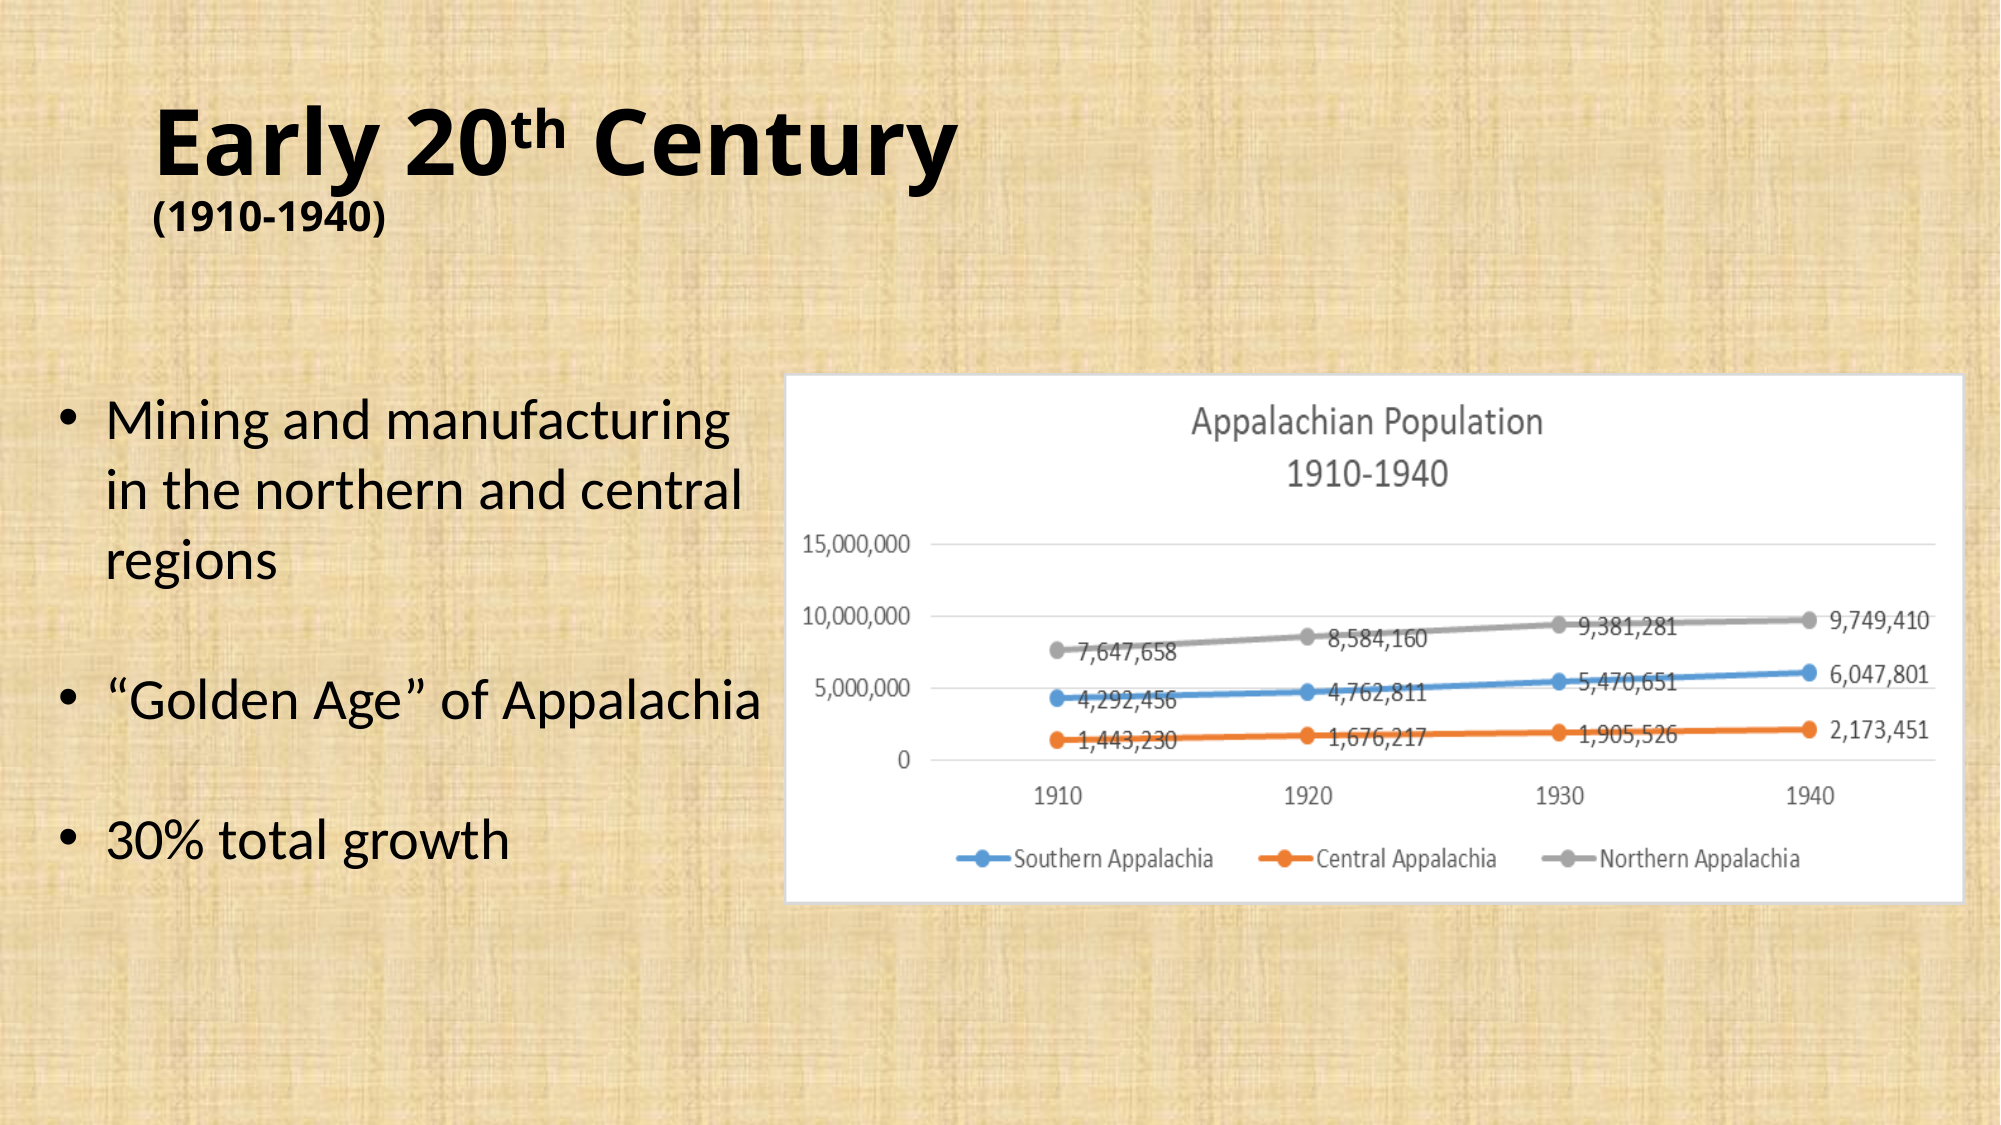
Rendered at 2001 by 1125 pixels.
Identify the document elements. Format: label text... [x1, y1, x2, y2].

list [783, 373, 1965, 905]
text_box Mining and manufacturing in the northern and central regions “Golden Age” of Appalachia 30% total growth [43, 373, 783, 879]
title Early 20th Century (1910-1940) [137, 59, 1863, 278]
